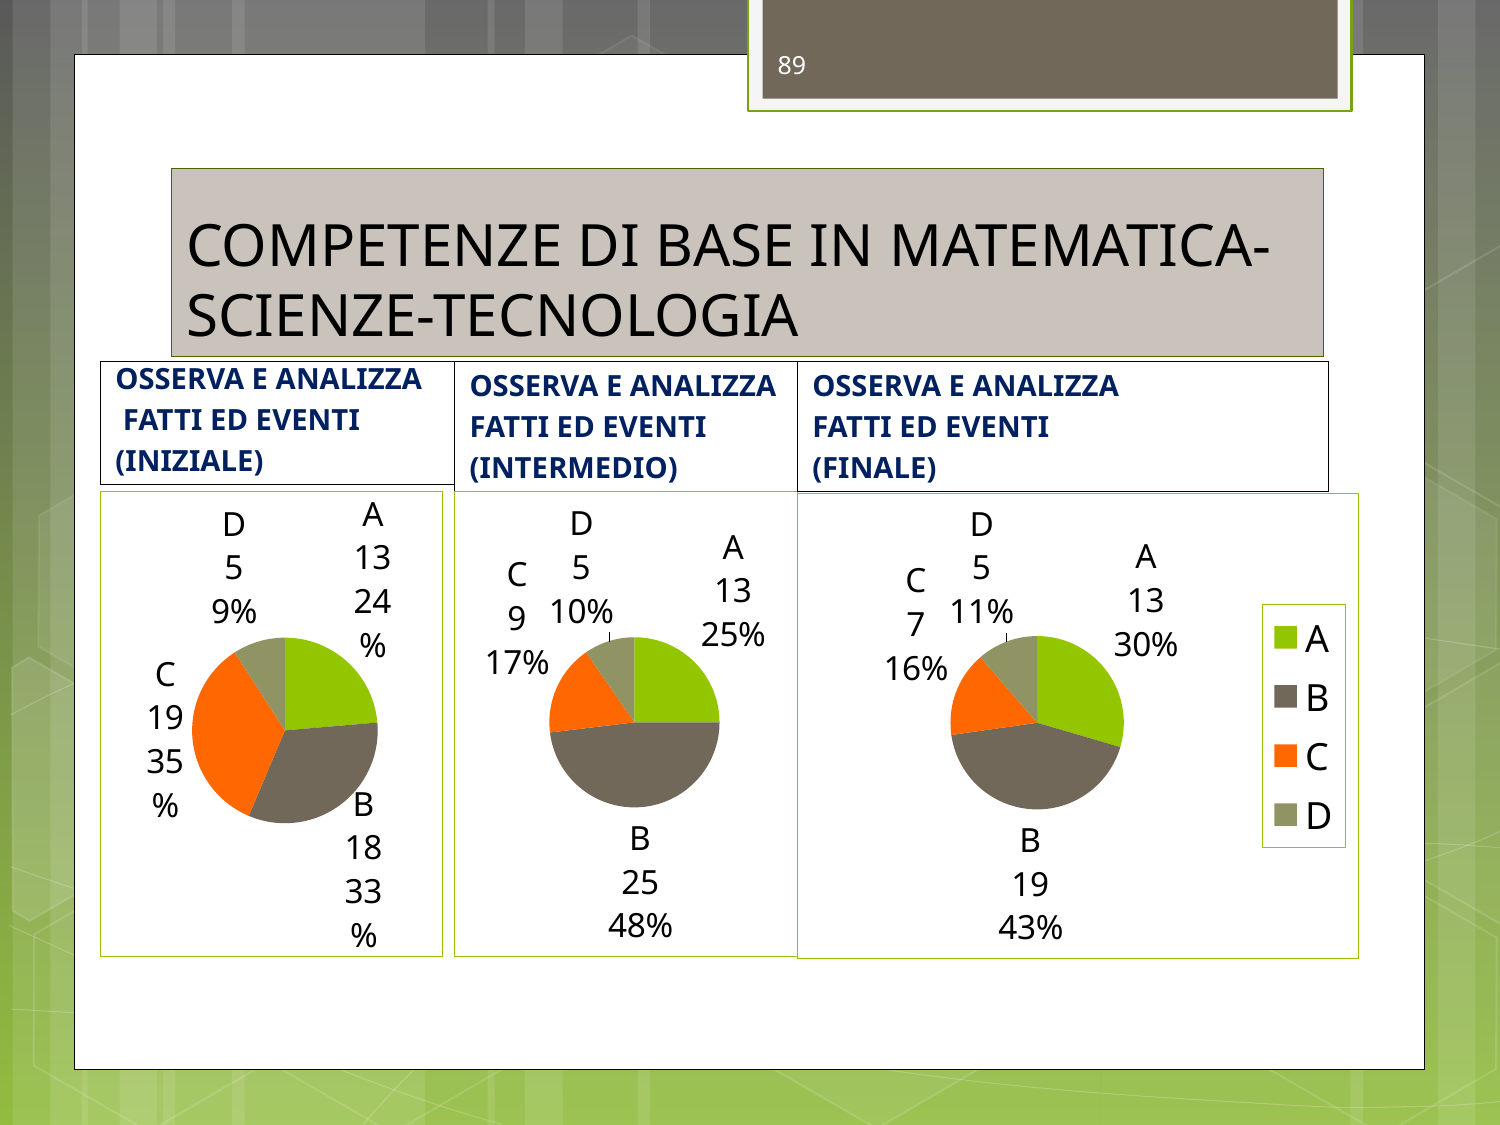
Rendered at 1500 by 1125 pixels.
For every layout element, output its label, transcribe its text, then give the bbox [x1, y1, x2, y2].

list OSSERVA E ANALIZZA FATTI ED EVENTI (INTERMEDIO) [454, 361, 797, 491]
slide_number 89 [762, 36, 982, 97]
chart [454, 491, 1359, 959]
text_box OSSERVA E ANALIZZA FATTI ED EVENTI (FINALE) [797, 361, 1329, 491]
chart [100, 491, 444, 957]
list OSSERVA E ANALIZZA FATTI ED EVENTI (INIZIALE) [100, 361, 454, 485]
title COMPETENZE DI BASE IN MATEMATICA-SCIENZE-TECNOLOGIA [171, 168, 1324, 357]
